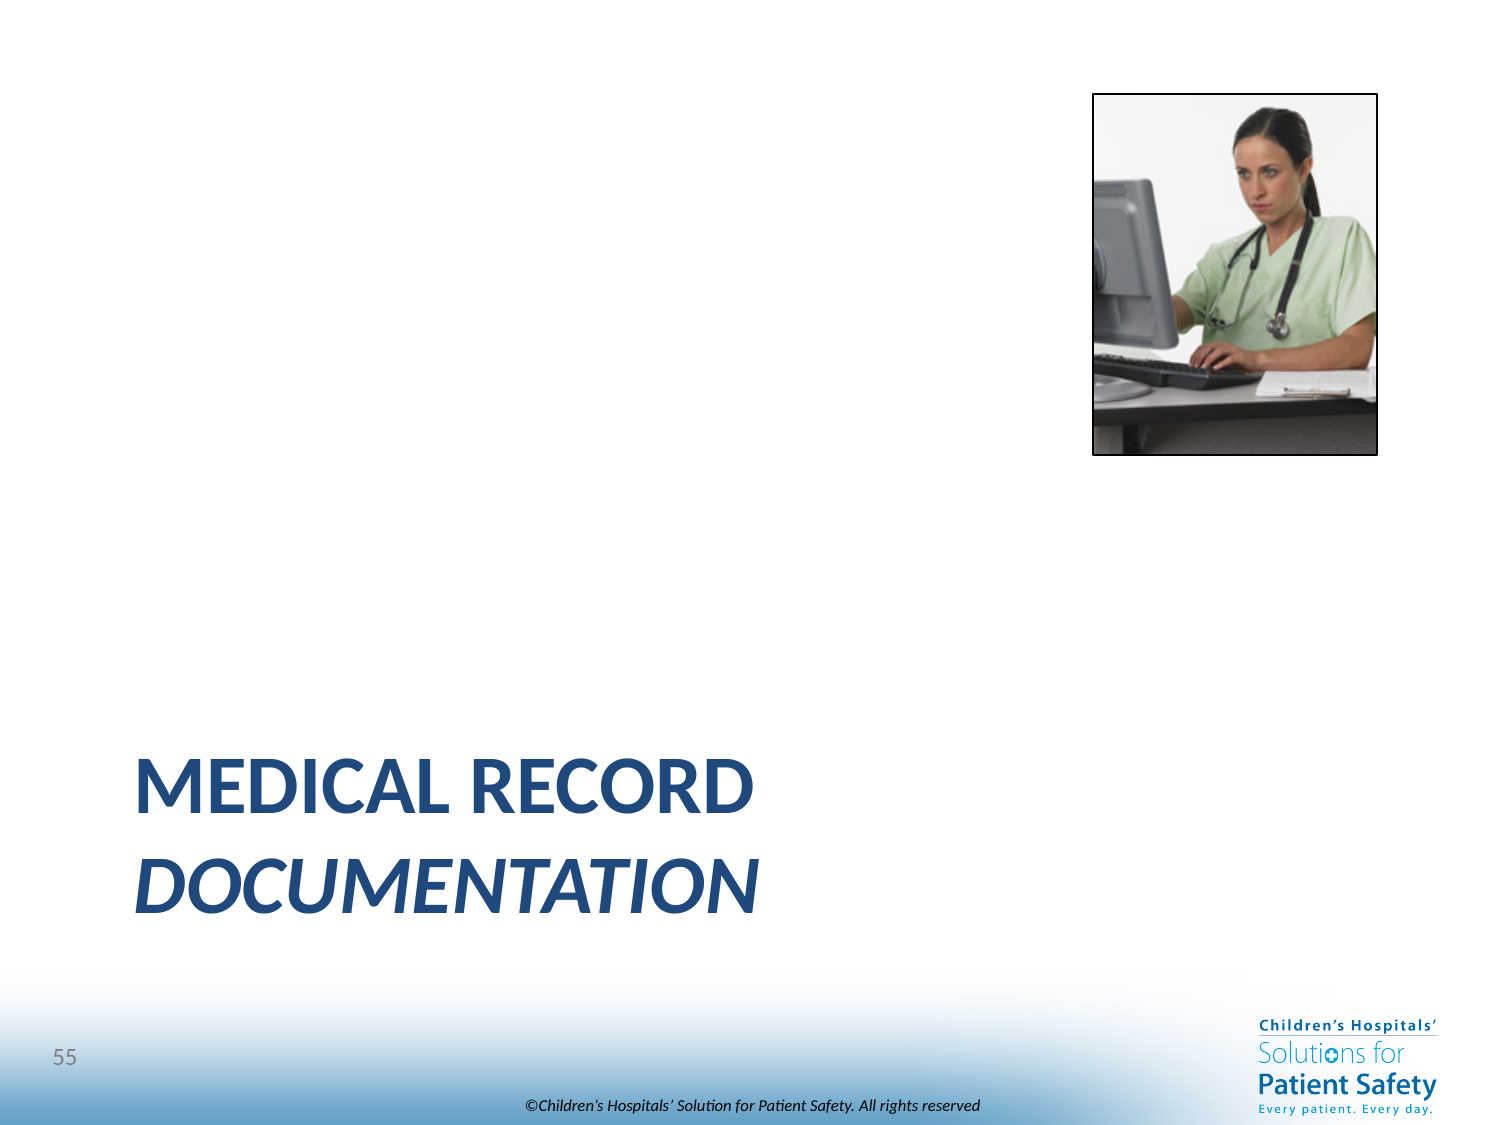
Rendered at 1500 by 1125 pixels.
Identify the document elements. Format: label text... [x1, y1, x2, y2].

picture [0, 3, 1500, 1125]
title Medical Record Documentation [118, 722, 1394, 947]
